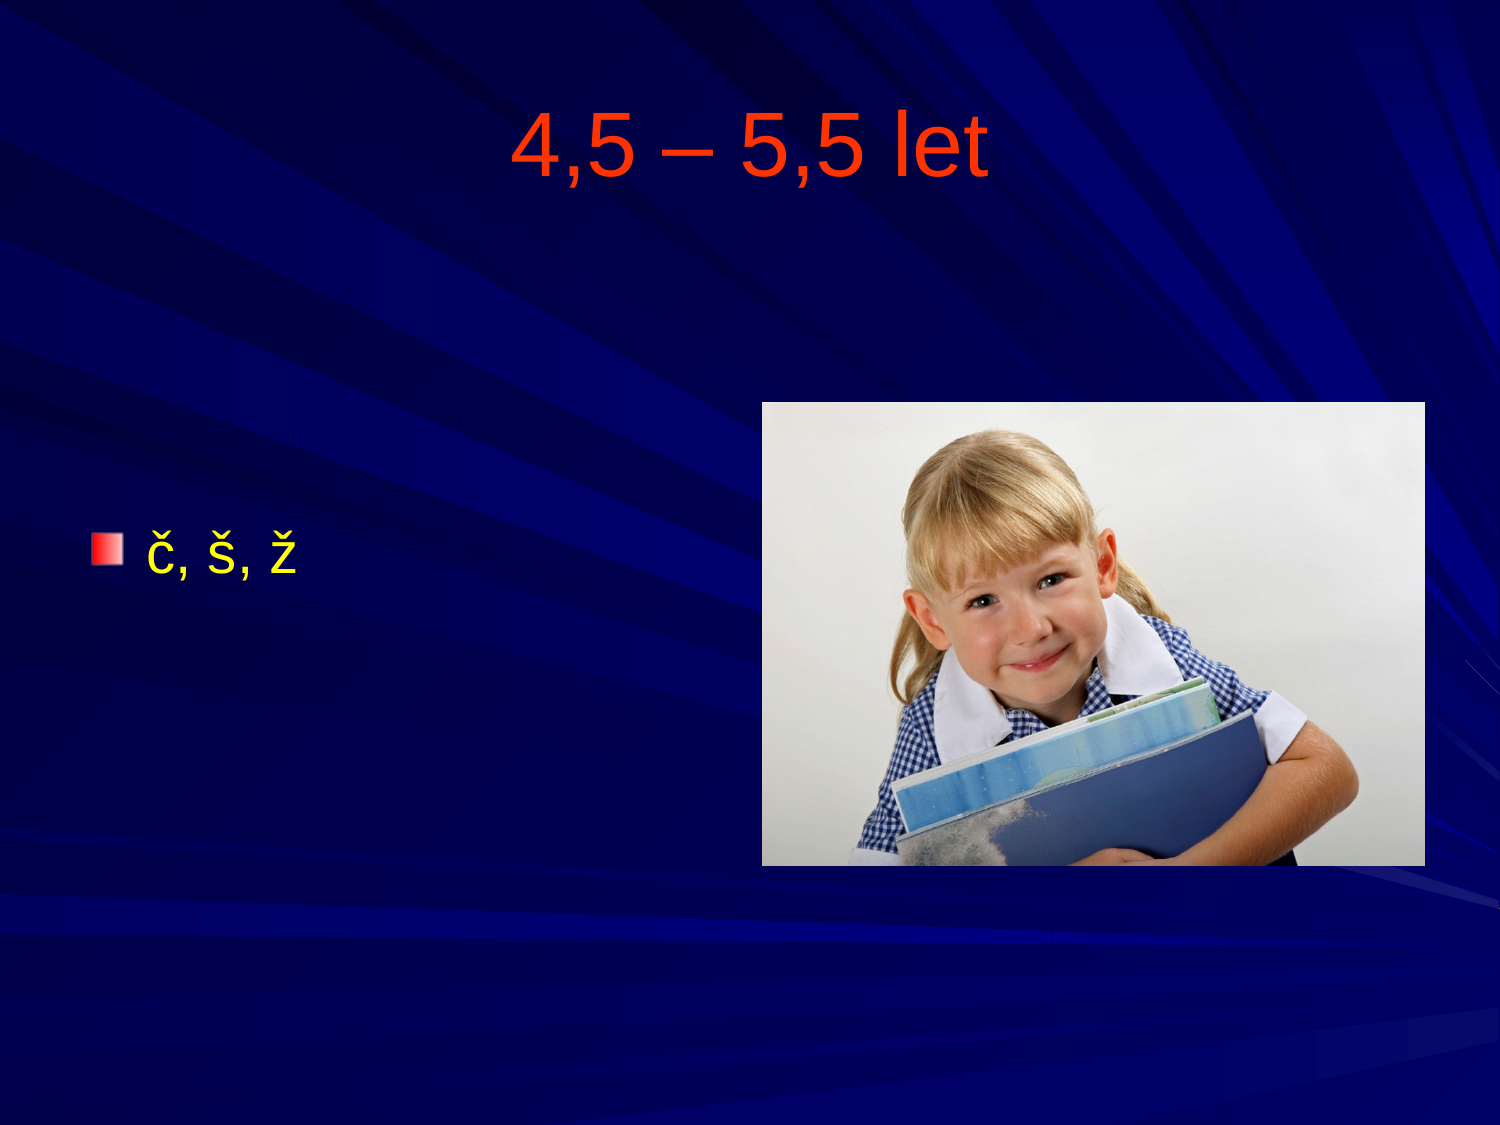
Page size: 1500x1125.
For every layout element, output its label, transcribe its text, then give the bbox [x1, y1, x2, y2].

picture [90, 531, 127, 569]
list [762, 402, 1426, 866]
title 4,5 – 5,5 let [75, 45, 1425, 234]
list č, š, ž [75, 262, 738, 1006]
